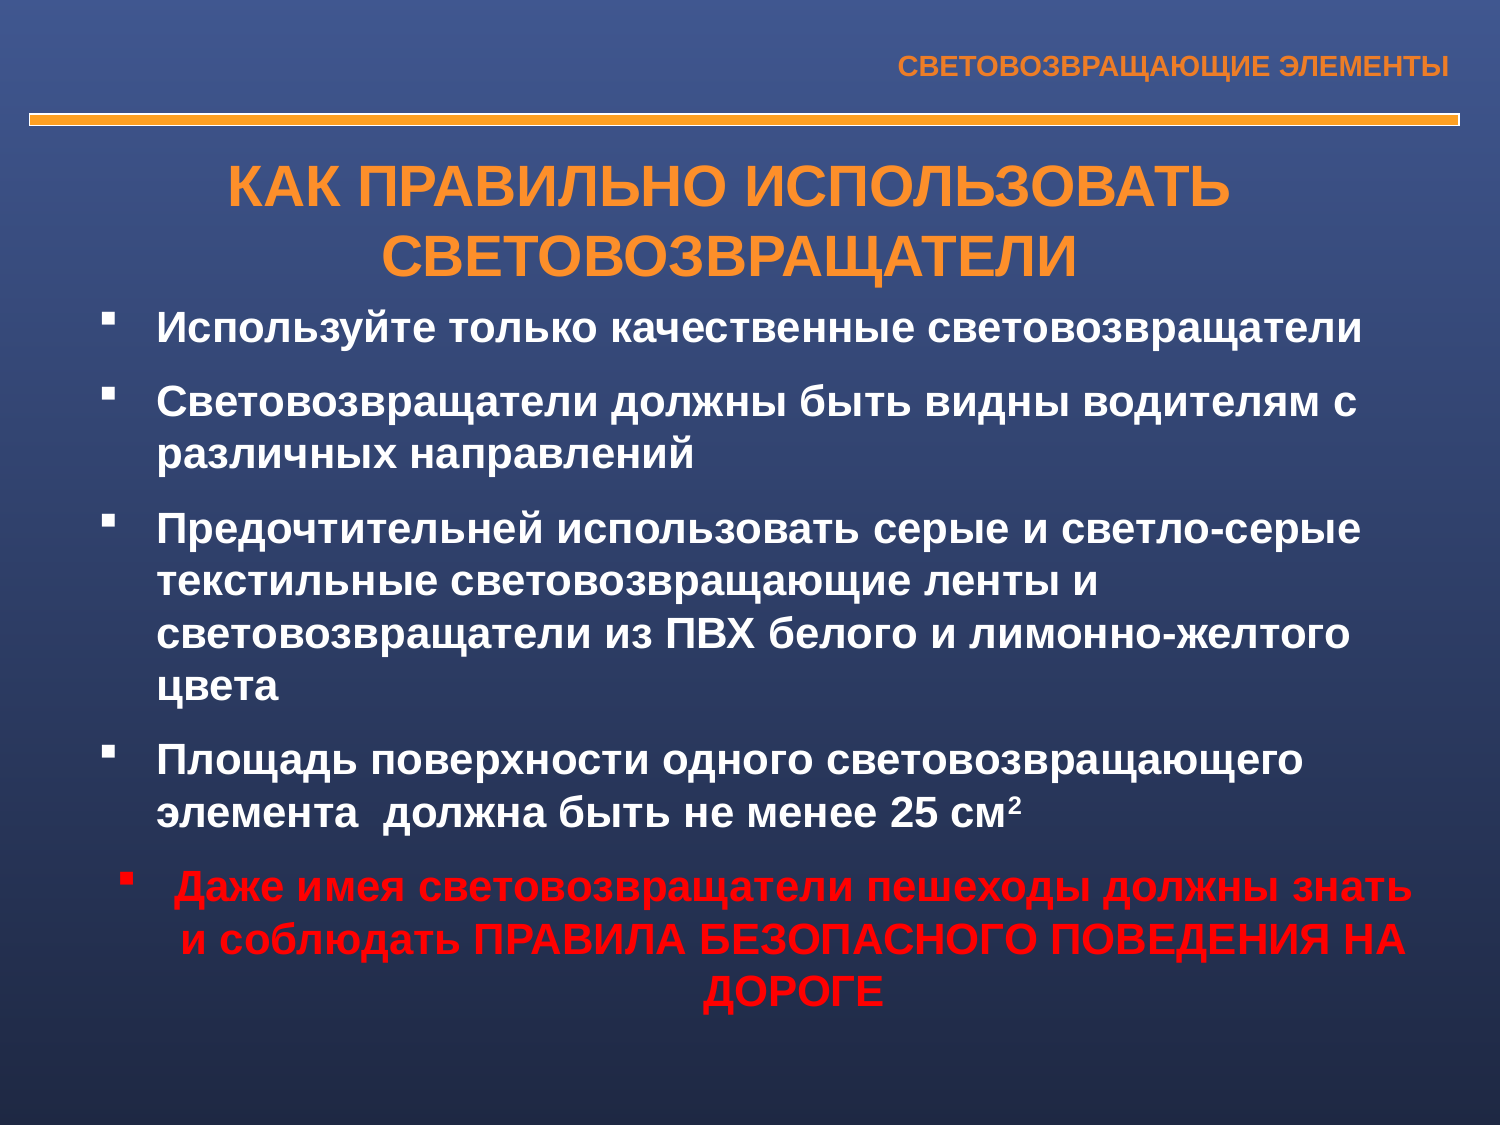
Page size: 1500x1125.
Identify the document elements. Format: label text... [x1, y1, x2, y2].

text_box КАК ПРАВИЛЬНО ИСПОЛЬЗОВАТЬ СВЕТОВОЗВРАЩАТЕЛИ [93, 140, 1367, 296]
text_box [29, 113, 1459, 126]
text_box Используйте только качественные световозвращатели Световозвращатели должны быть видны водителям с различных направлений Предочтительней использовать серые и светло-серые текстильные световозвращающие ленты и световозвращатели из ПВХ белого и лимонно-желтого цвета Площадь поверхности одного световозвращающего элемента должна быть не менее 25 см2 Даже имея световозвращатели пешеходы должны знать и соблюдать ПРАВИЛА БЕЗОПАСНОГО ПОВЕДЕНИЯ НА ДОРОГЕ [52, 290, 1447, 1023]
text_box СВЕТОВОЗВРАЩАЮЩИЕ ЭЛЕМЕНТЫ [442, 40, 1465, 90]
